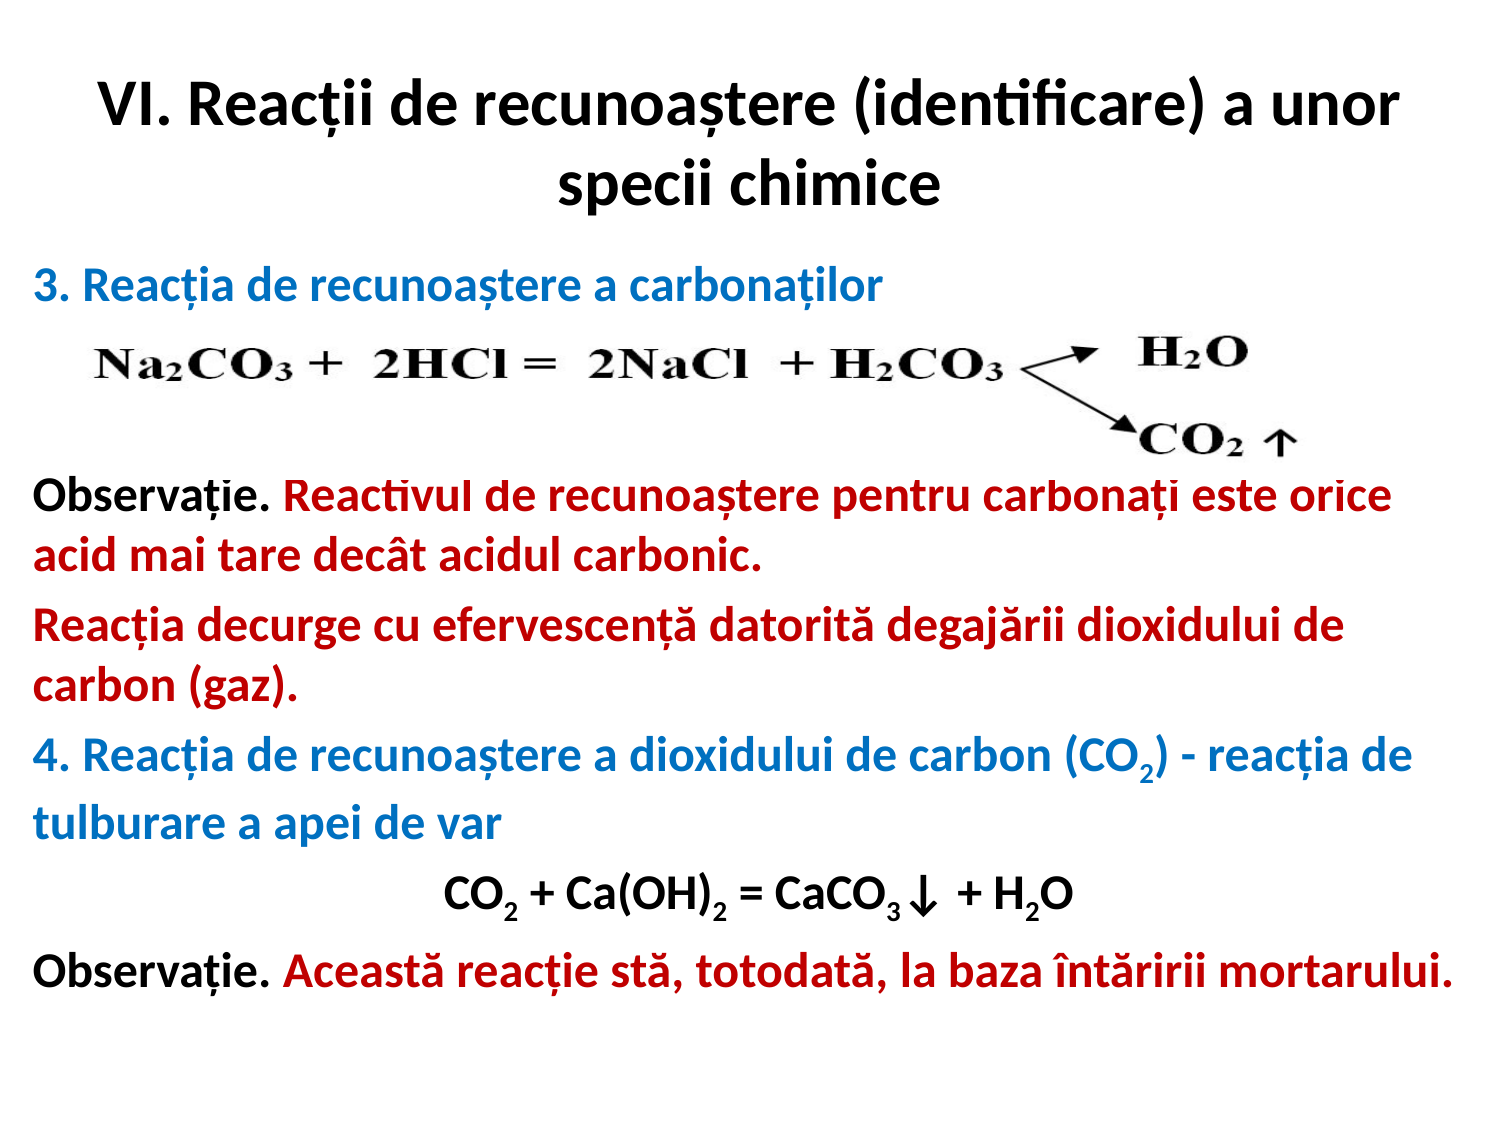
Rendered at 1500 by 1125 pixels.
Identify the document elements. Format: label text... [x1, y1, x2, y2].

title VI. Reacții de recunoaștere (identificare) a unor specii chimice [75, 45, 1425, 233]
list 3. Reacția de recunoaștere a carbonaților Observație. Reactivul de recunoaștere pentru carbonați este orice acid mai tare decât acidul carbonic. Reacția decurge cu efervescență datorită degajării dioxidului de carbon (gaz). 4. Reacția de recunoaștere a dioxidului de carbon (CO2) - reacția de tulburare a apei de var CO2 + Ca(OH)2 = CaCO3↓ + H2O Observație. Această reacție stă, totodată, la baza întăririi mortarului. [17, 243, 1500, 1106]
picture [76, 314, 1500, 480]
